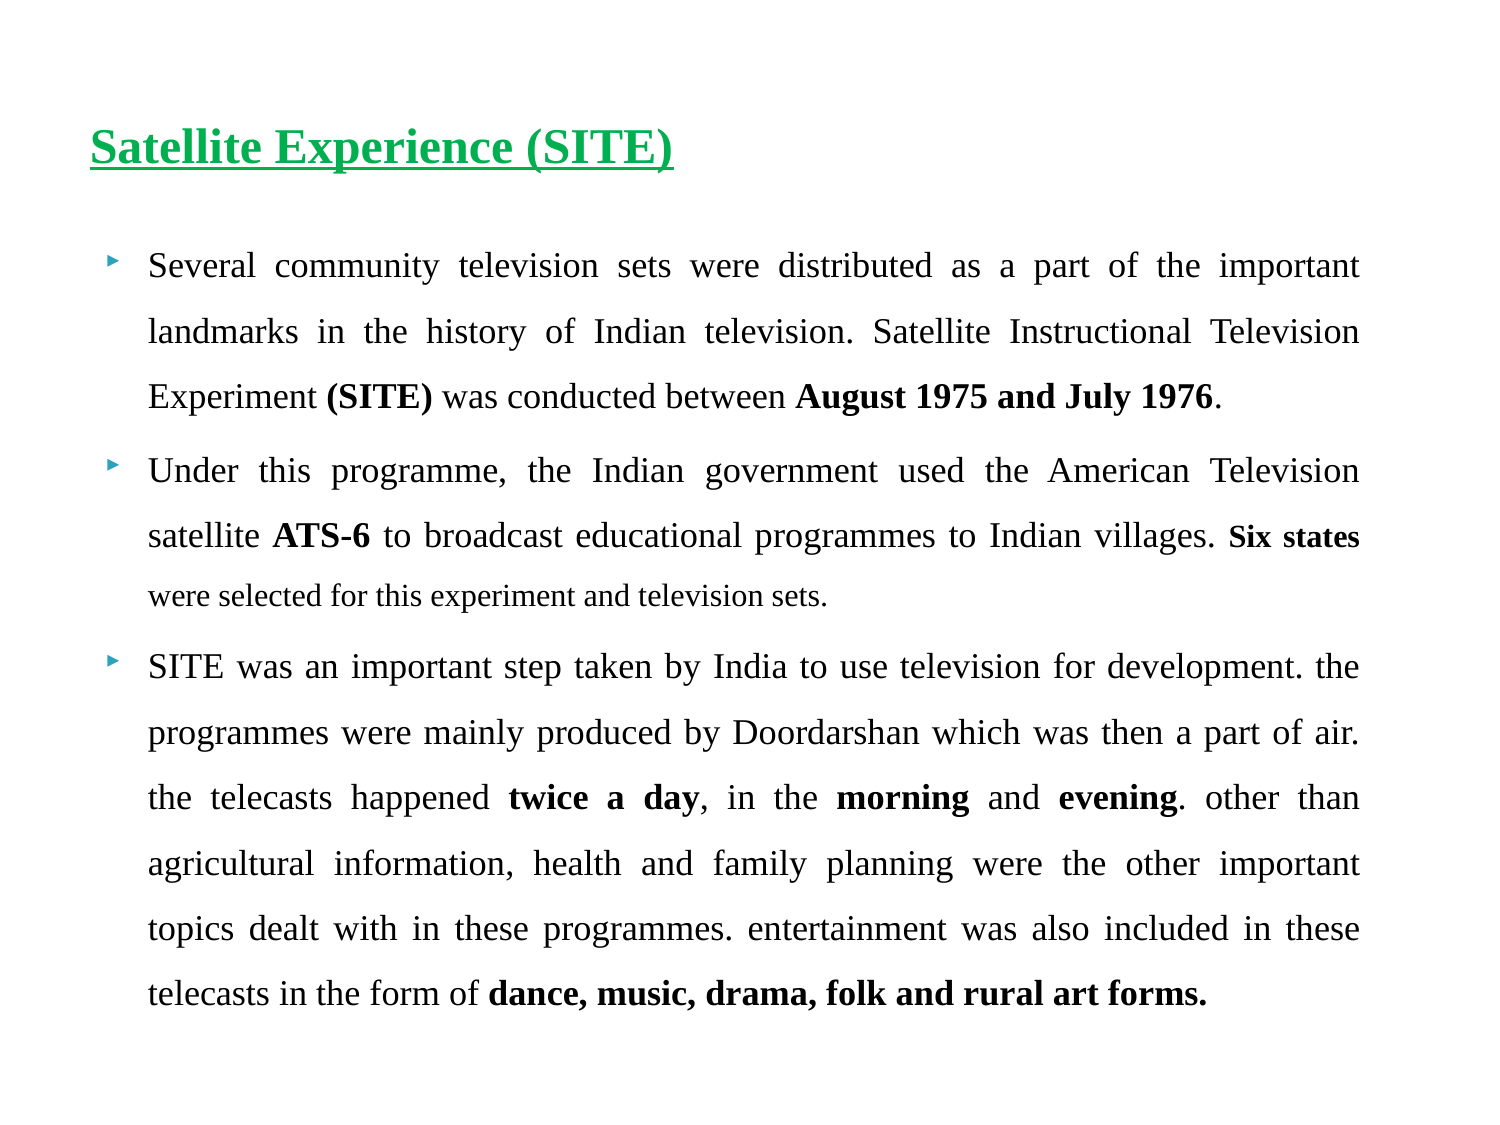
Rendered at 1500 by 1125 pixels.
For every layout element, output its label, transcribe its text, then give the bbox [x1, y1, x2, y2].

list Several community television sets were distributed as a part of the important landmarks in the history of Indian television. Satellite Instructional Television Experiment (SITE) was conducted between August 1975 and July 1976. Under this programme, the Indian government used the American Television satellite ATS-6 to broadcast educational programmes to Indian villages. Six states were selected for this experiment and television sets. SITE was an important step taken by India to use television for development. the programmes were mainly produced by Doordarshan which was then a part of air. the telecasts happened twice a day, in the morning and evening. other than agricultural information, health and family planning were the other important topics dealt with in these programmes. entertainment was also included in these telecasts in the form of dance, music, drama, folk and rural art forms. [75, 243, 1375, 1075]
title Satellite Experience (SITE) [75, 45, 1425, 243]
